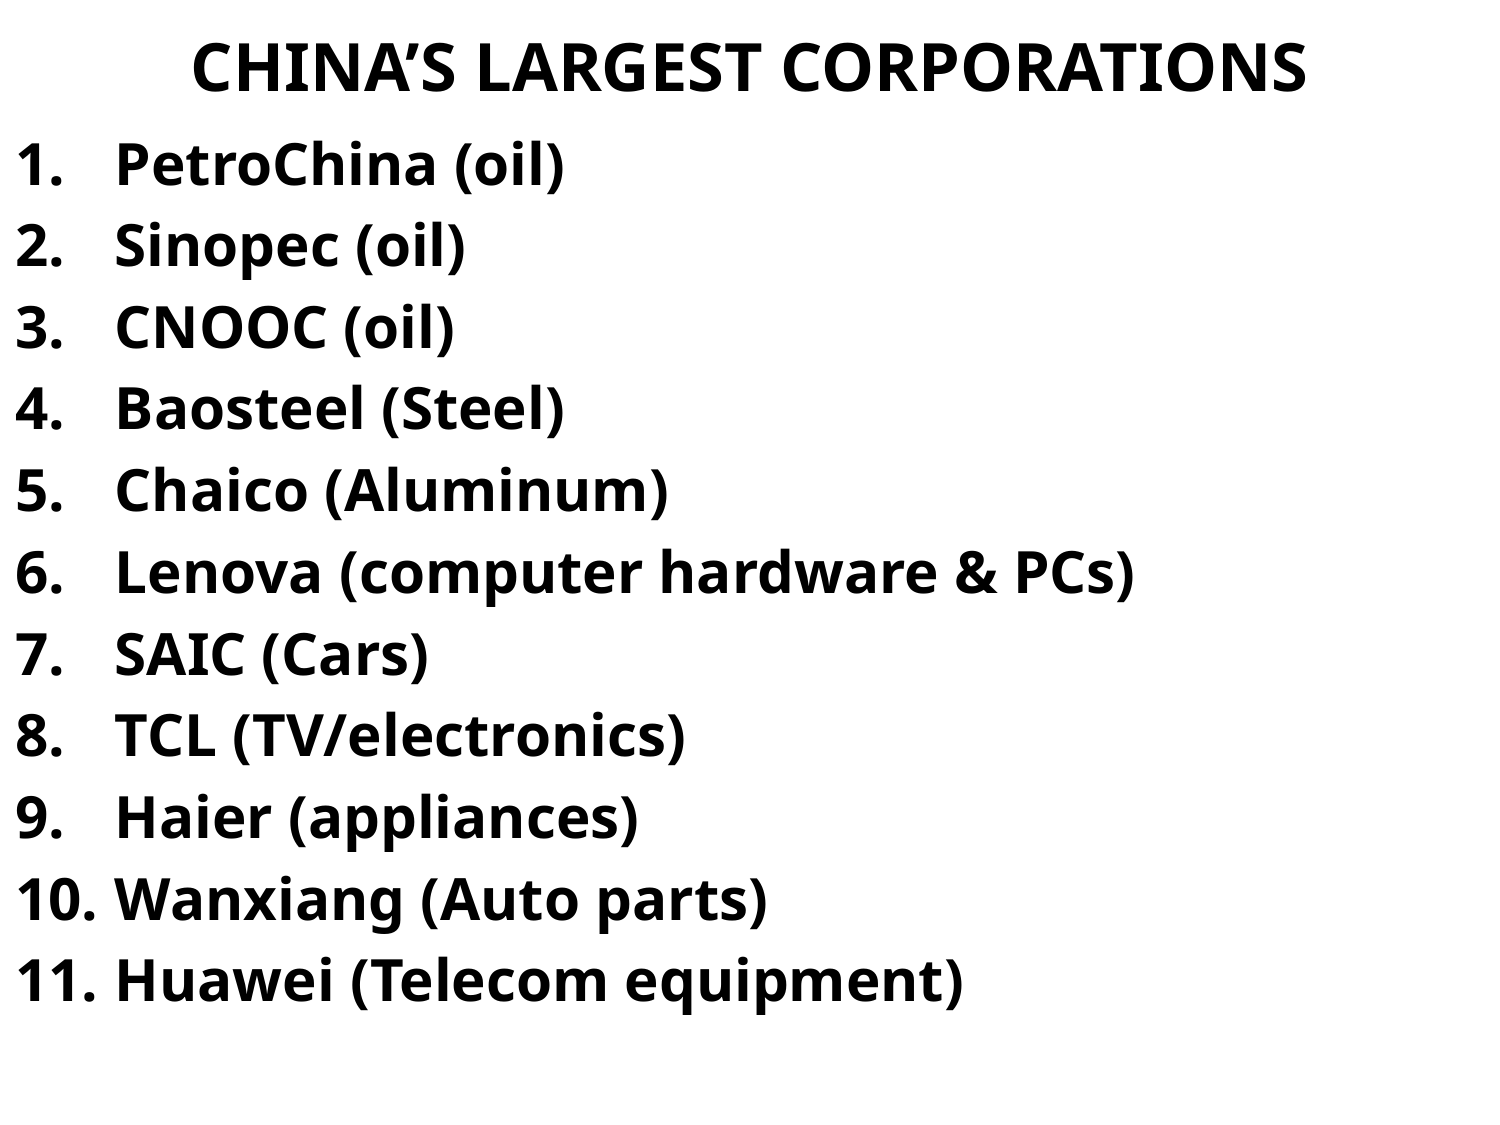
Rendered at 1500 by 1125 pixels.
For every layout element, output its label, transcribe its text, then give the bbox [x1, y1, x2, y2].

list PetroChina (oil) Sinopec (oil) CNOOC (oil) Baosteel (Steel) Chaico (Aluminum) Lenova (computer hardware & PCs) SAIC (Cars) TCL (TV/electronics) Haier (appliances) Wanxiang (Auto parts) Huawei (Telecom equipment) [0, 37, 1500, 1050]
